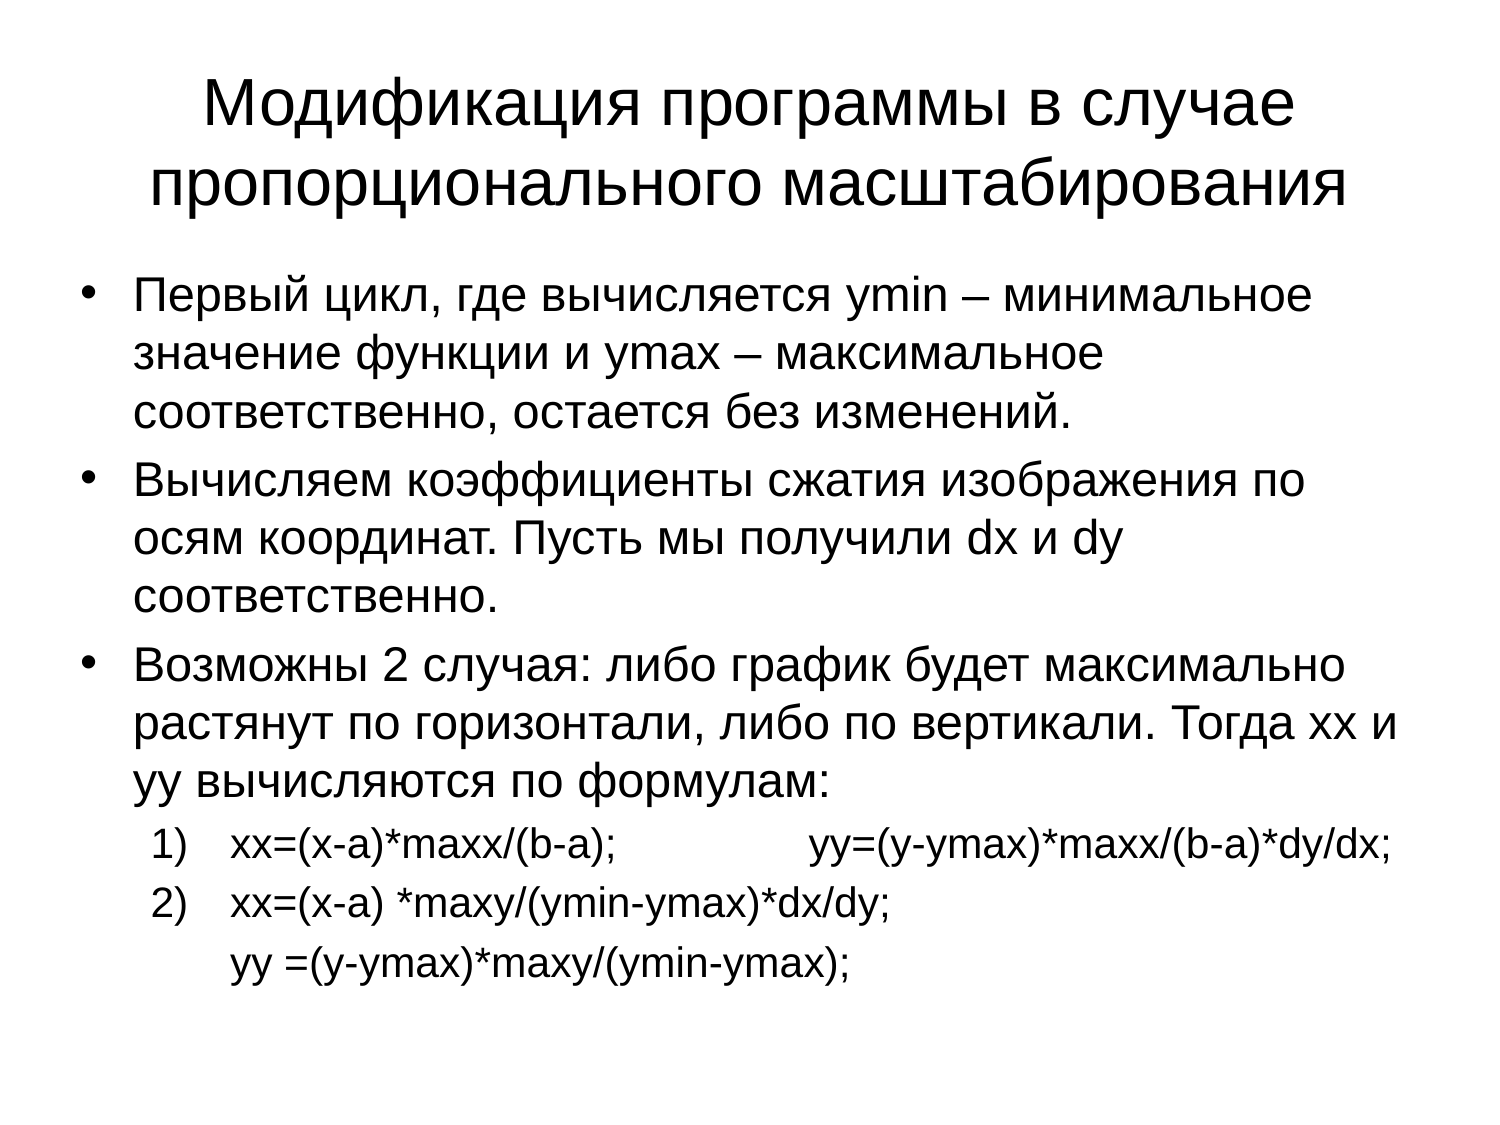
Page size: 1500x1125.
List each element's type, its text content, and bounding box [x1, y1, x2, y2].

title Модификация программы в случае пропорционального масштабирования [75, 45, 1425, 233]
list Первый цикл, где вычисляется ymin – минимальное значение функции и ymax – максимальное соответственно, остается без изменений. Вычисляем коэффициенты сжатия изображения по осям координат. Пусть мы получили dx и dy соответственно. Возможны 2 случая: либо график будет максимально растянут по горизонтали, либо по вертикали. Тогда xx и yy вычисляются по формулам: xx=(x-a)*maxx/(b-a); yy=(y-ymax)*maxx/(b-a)*dy/dx; xx=(x-a) *maxy/(ymin-ymax)*dx/dy; yy =(y-ymax)*maxy/(ymin-ymax); [64, 255, 1415, 1047]
